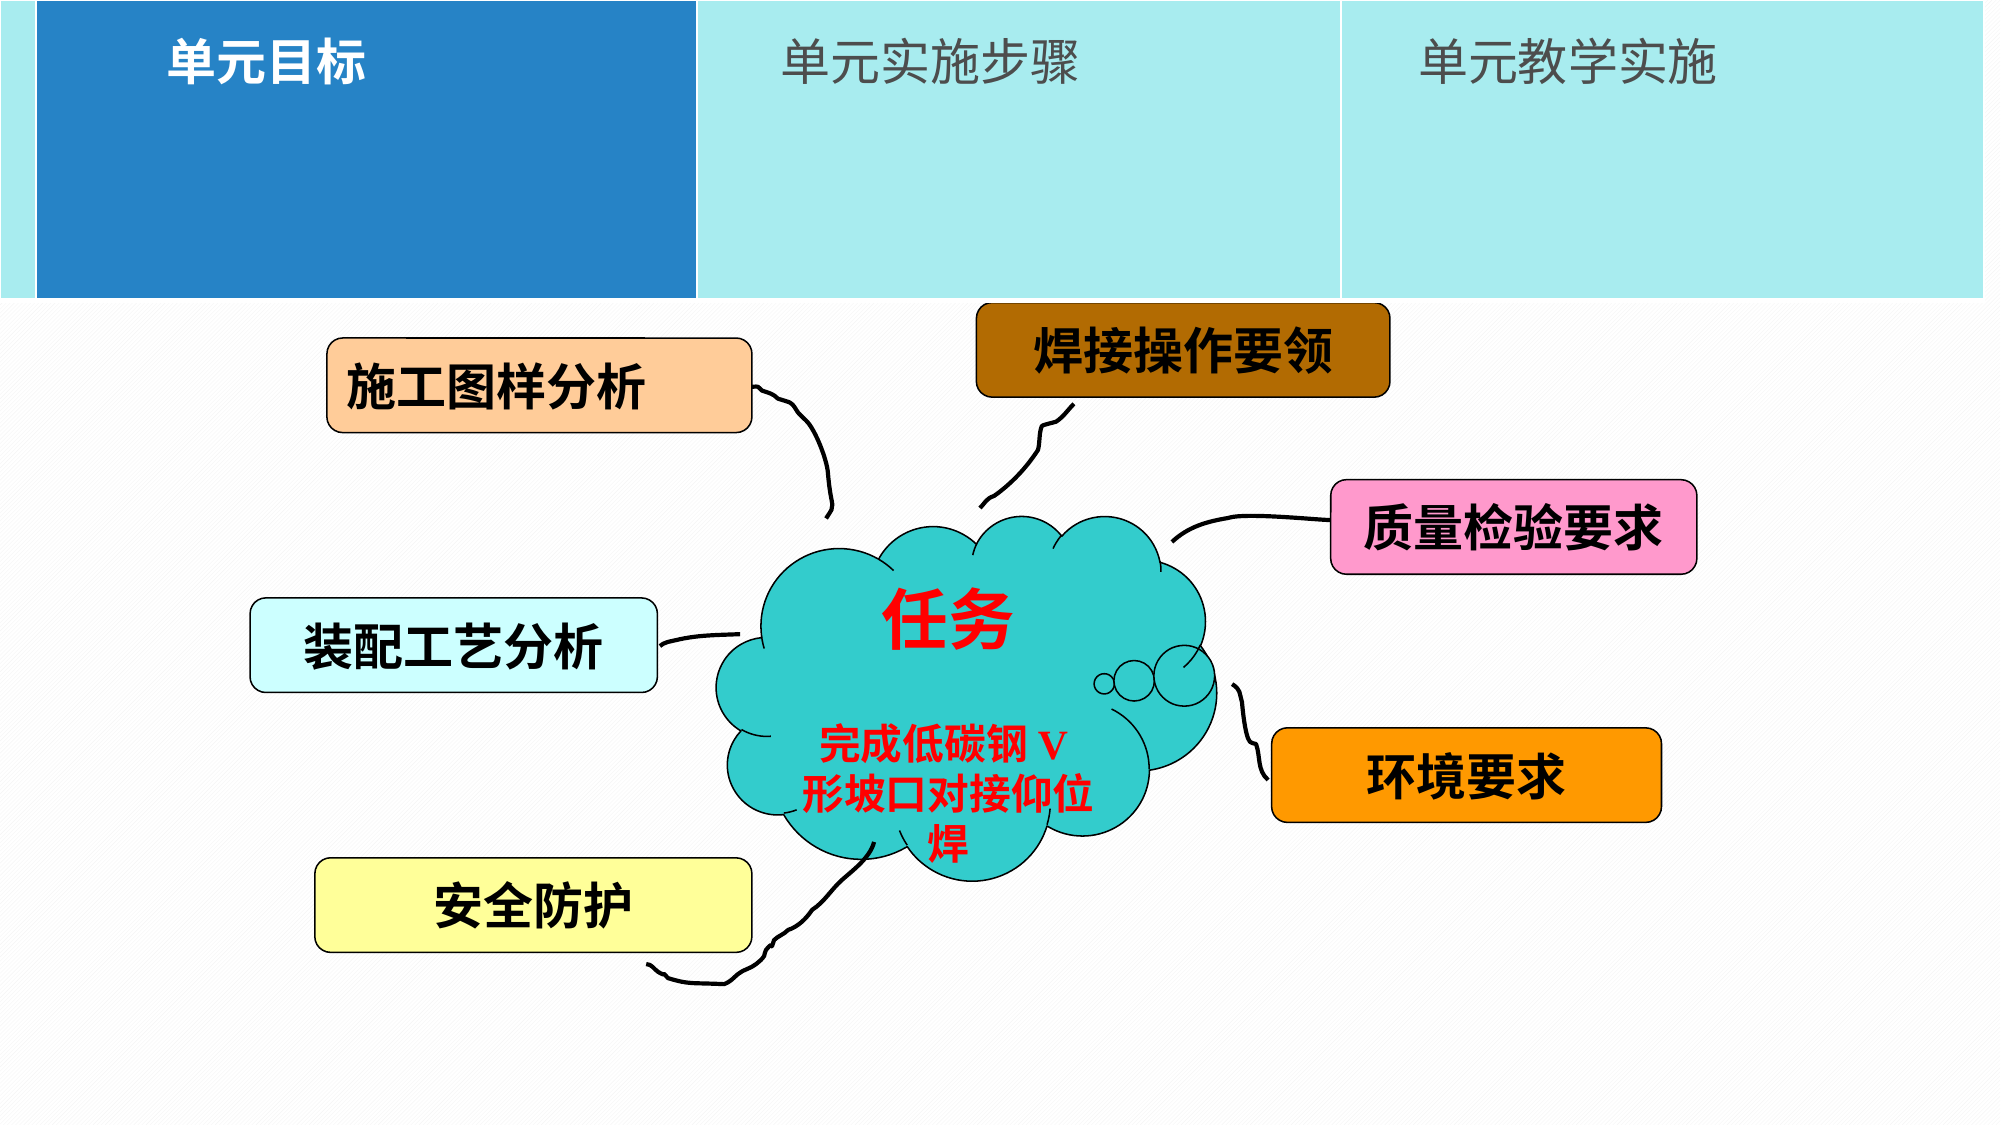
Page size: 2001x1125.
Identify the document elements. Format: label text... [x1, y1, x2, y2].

table_header 单元实施步骤 [698, 1, 1340, 298]
text_box [1232, 684, 1269, 780]
text_box [1171, 515, 1331, 542]
text_box 施工图样分析 [326, 337, 752, 433]
text_box 环境要求 [1271, 727, 1662, 823]
text_box [751, 386, 833, 519]
table_header 单元目标 [37, 1, 696, 298]
text_box 安全防护 [314, 857, 752, 953]
table_header 单元教学实施 [1342, 1, 1983, 298]
text_box 装配工艺分析 [250, 597, 658, 693]
table_header [1, 1, 35, 298]
text_box 任务 完成低碳钢V形坡口对接仰位焊 [716, 516, 1217, 882]
text_box 质量检验要求 [1330, 479, 1697, 575]
text_box [979, 403, 1074, 508]
text_box [646, 841, 875, 985]
text_box 焊接操作要领 [976, 303, 1390, 398]
text_box [659, 634, 741, 647]
